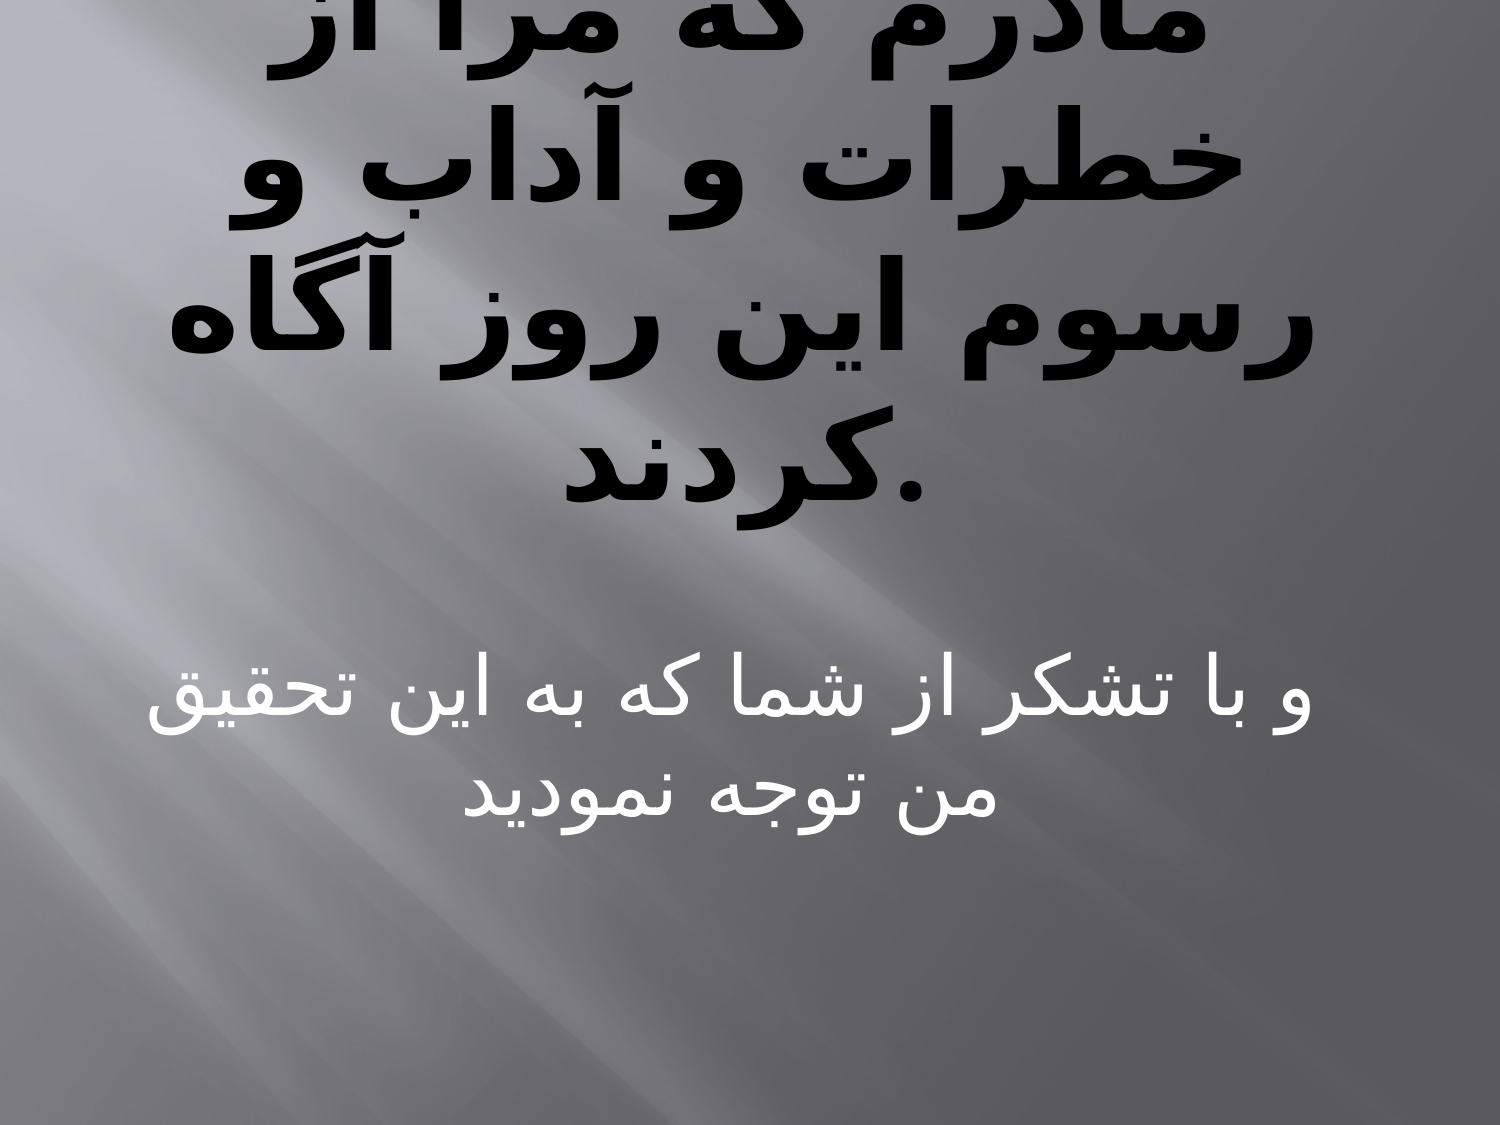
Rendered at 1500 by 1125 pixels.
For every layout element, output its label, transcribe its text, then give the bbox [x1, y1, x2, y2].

subtitle و با تشکر از شما که به این تحقیق من توجه نمودید [87, 624, 1376, 913]
title با تشکر از پدر و مادرم که مرا از خطرات و آداب و رسوم این روز آگاه کردند. [69, 224, 1420, 525]
